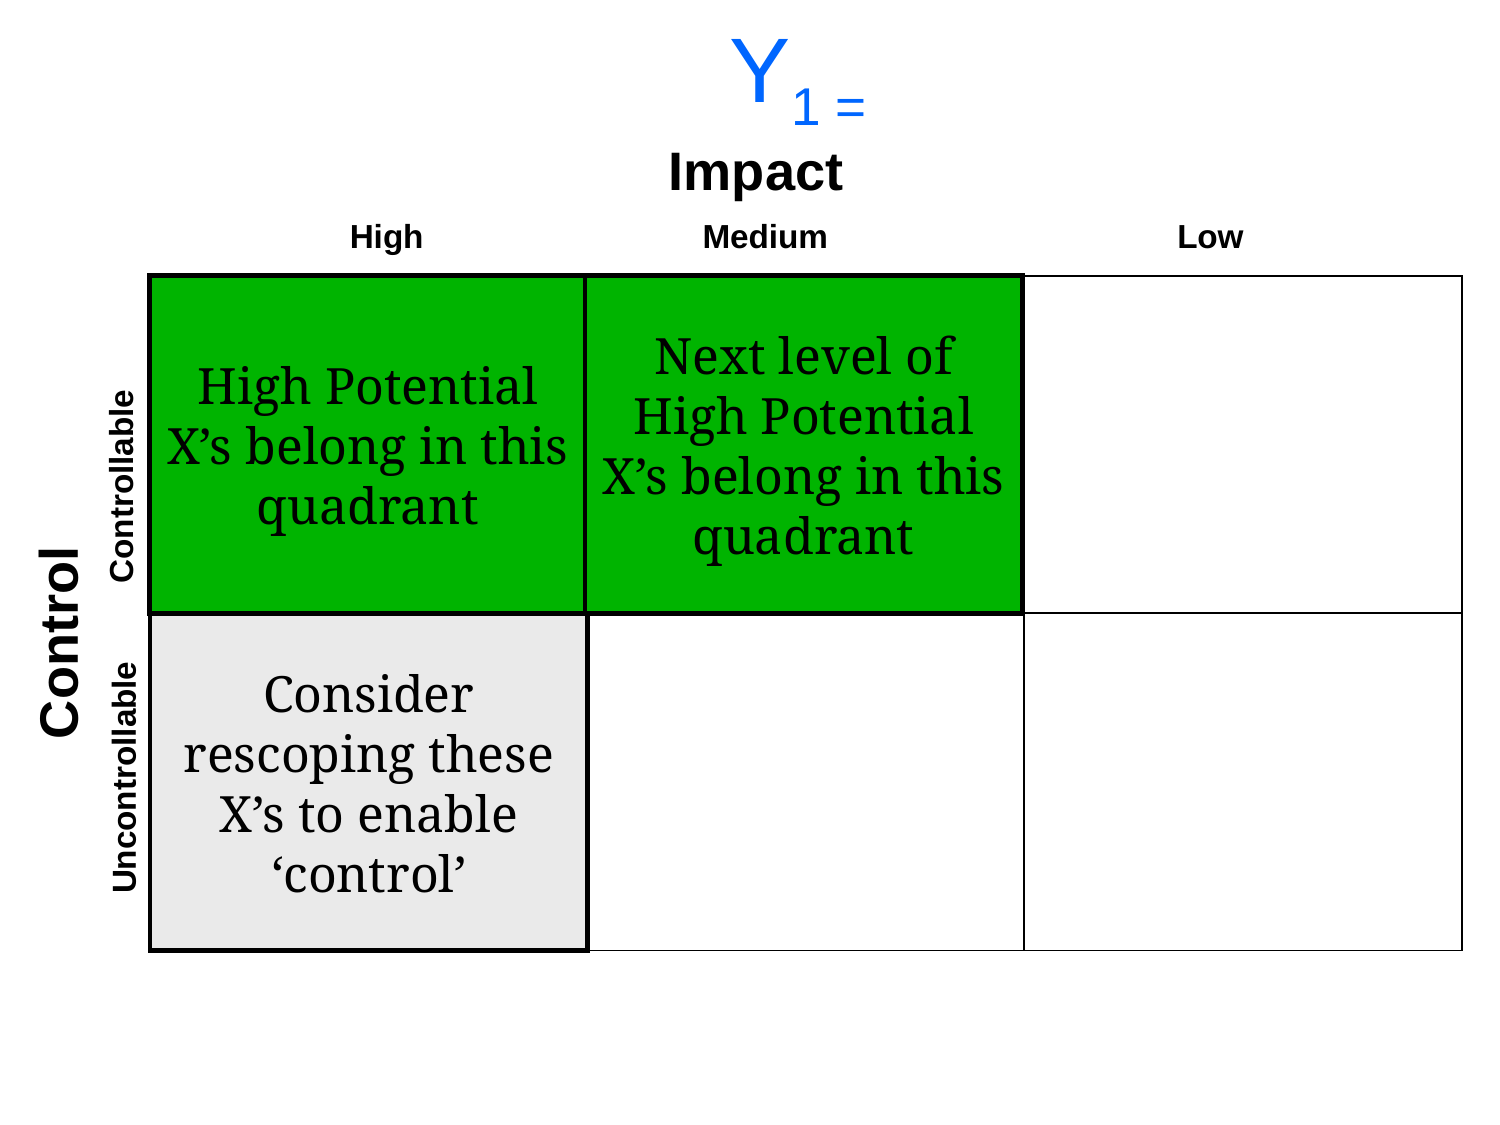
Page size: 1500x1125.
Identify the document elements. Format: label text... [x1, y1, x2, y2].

text_box Medium [687, 207, 843, 263]
text_box High [335, 207, 439, 263]
text_box Next level of High Potential X’s belong in this quadrant [585, 275, 1023, 614]
title Y1 = [167, 0, 1443, 167]
text_box Consider rescoping these X’s to enable ‘control’ [150, 613, 588, 951]
text_box [588, 613, 1025, 951]
text_box Control [24, 373, 88, 912]
text_box [1024, 275, 1463, 613]
text_box [1025, 613, 1463, 951]
text_box Low [1162, 207, 1259, 263]
text_box Controllable [92, 374, 148, 599]
text_box Uncontrollable [95, 646, 150, 909]
text_box High Potential X’s belong in this quadrant [149, 275, 585, 614]
text_box Impact [487, 167, 1025, 200]
